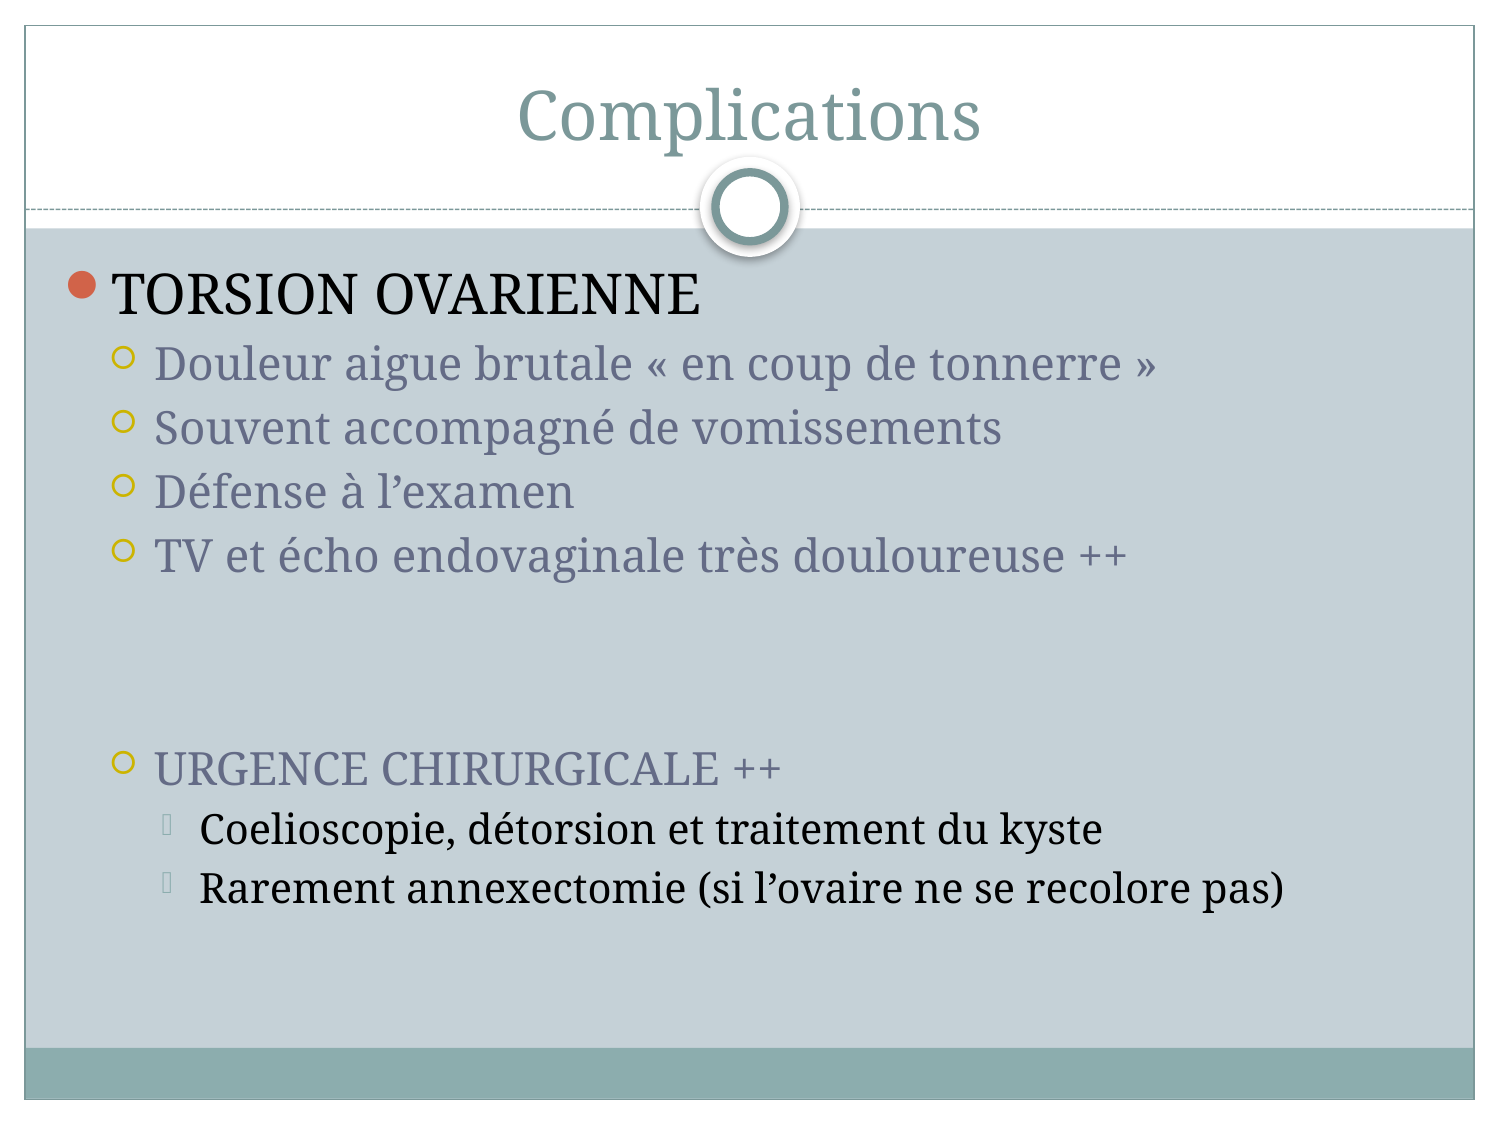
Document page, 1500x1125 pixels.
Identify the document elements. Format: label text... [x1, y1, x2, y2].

title Complications [49, 37, 1450, 162]
list TORSION OVARIENNE Douleur aigue brutale « en coup de tonnerre » Souvent accompagné de vomissements Défense à l’examen TV et écho endovaginale très douloureuse ++ URGENCE CHIRURGICALE ++ Coelioscopie, détorsion et traitement du kyste Rarement annexectomie (si l’ovaire ne se recolore pas) [49, 250, 1445, 1001]
